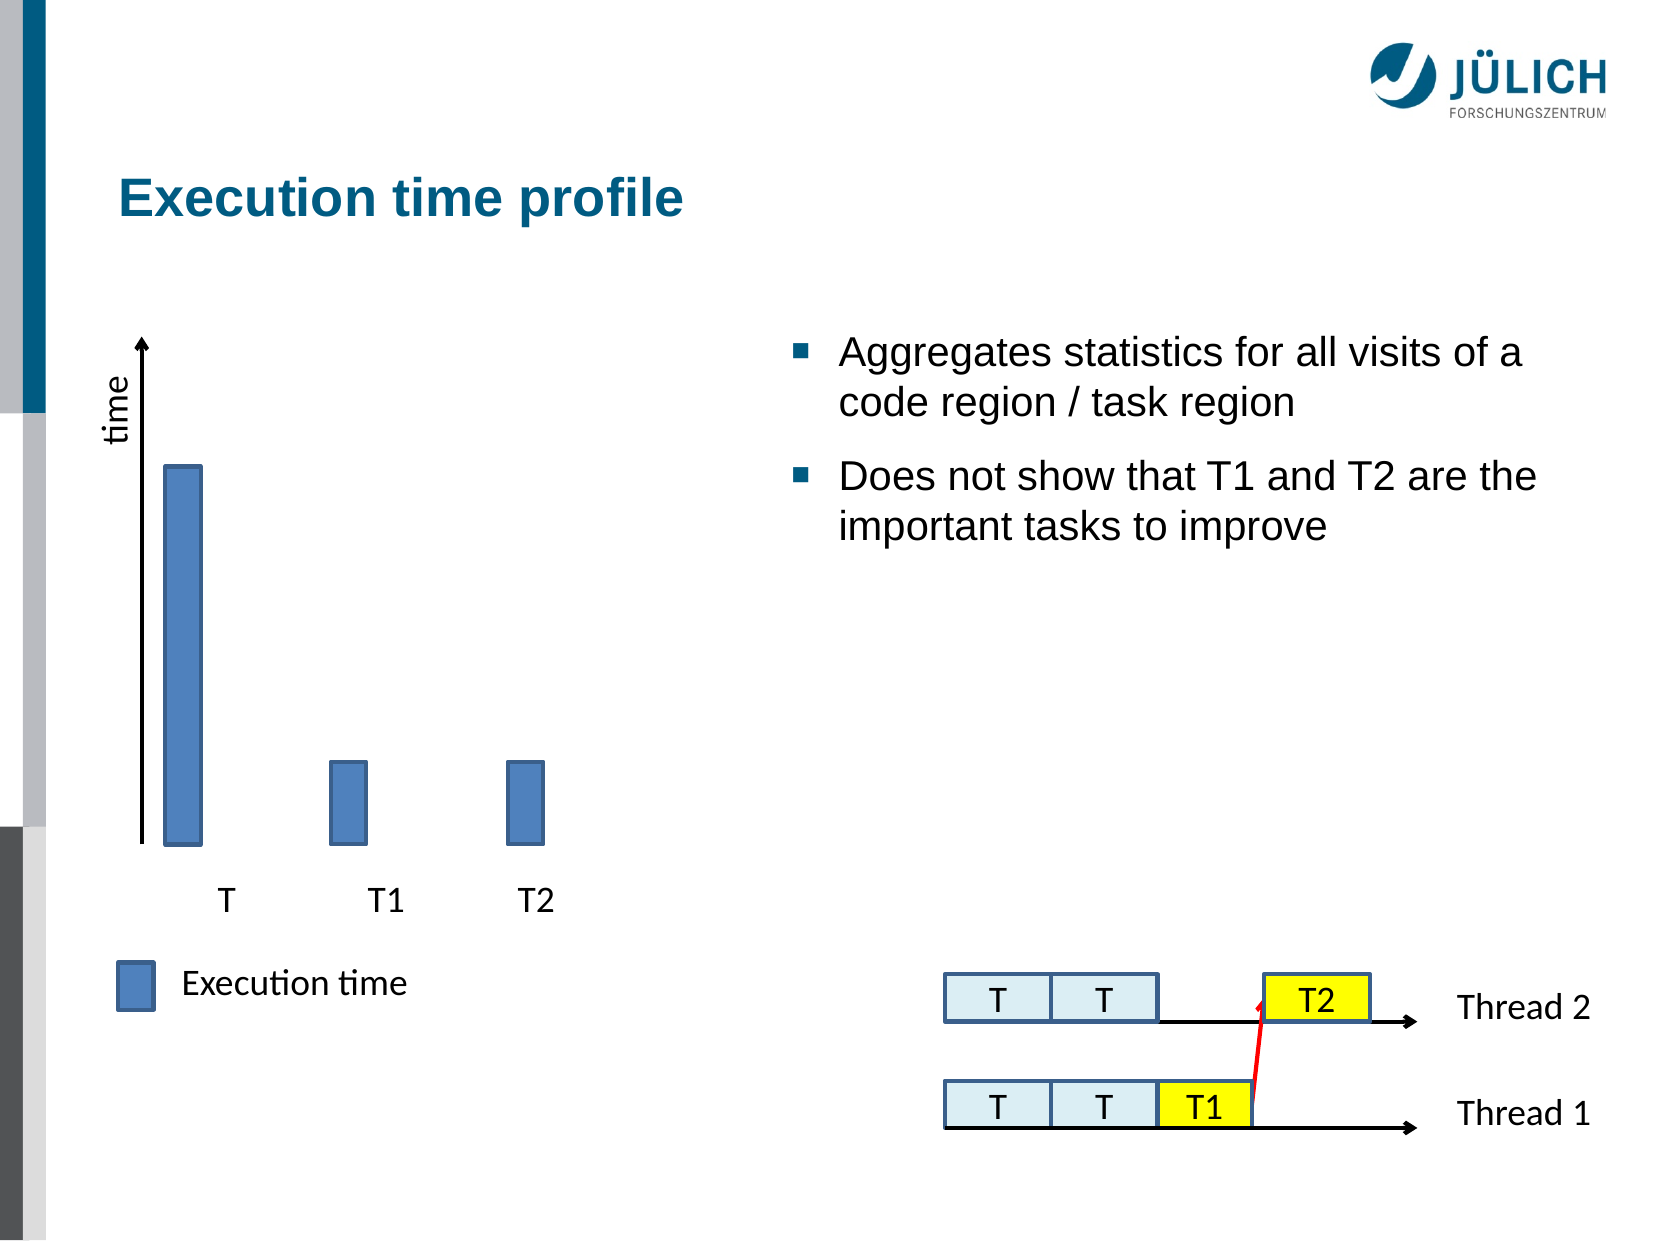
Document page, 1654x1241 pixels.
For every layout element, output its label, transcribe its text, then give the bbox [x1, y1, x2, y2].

text_box T [1049, 1079, 1155, 1126]
text_box time [82, 360, 137, 461]
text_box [1251, 997, 1265, 1105]
picture [1369, 41, 1606, 106]
text_box [163, 464, 203, 847]
text_box T [1049, 972, 1160, 1020]
text_box Execution time [166, 950, 424, 1026]
title Execution time profile [118, 106, 1607, 284]
text_box T2 [1262, 972, 1372, 1020]
text_box T1 [1155, 1079, 1254, 1126]
text_box Thread 1 [1442, 1080, 1607, 1141]
text_box [329, 760, 368, 846]
text_box T [943, 1079, 1049, 1130]
text_box [506, 760, 545, 846]
text_box T T1 T2 [202, 868, 570, 928]
text_box T [943, 972, 1049, 1024]
text_box Thread 2 [1442, 974, 1607, 1035]
list Aggregates statistics for all visits of a code region / task region Does not show that T1 and T2 are the important tasks to improve [696, 324, 1607, 928]
text_box [116, 960, 156, 1012]
